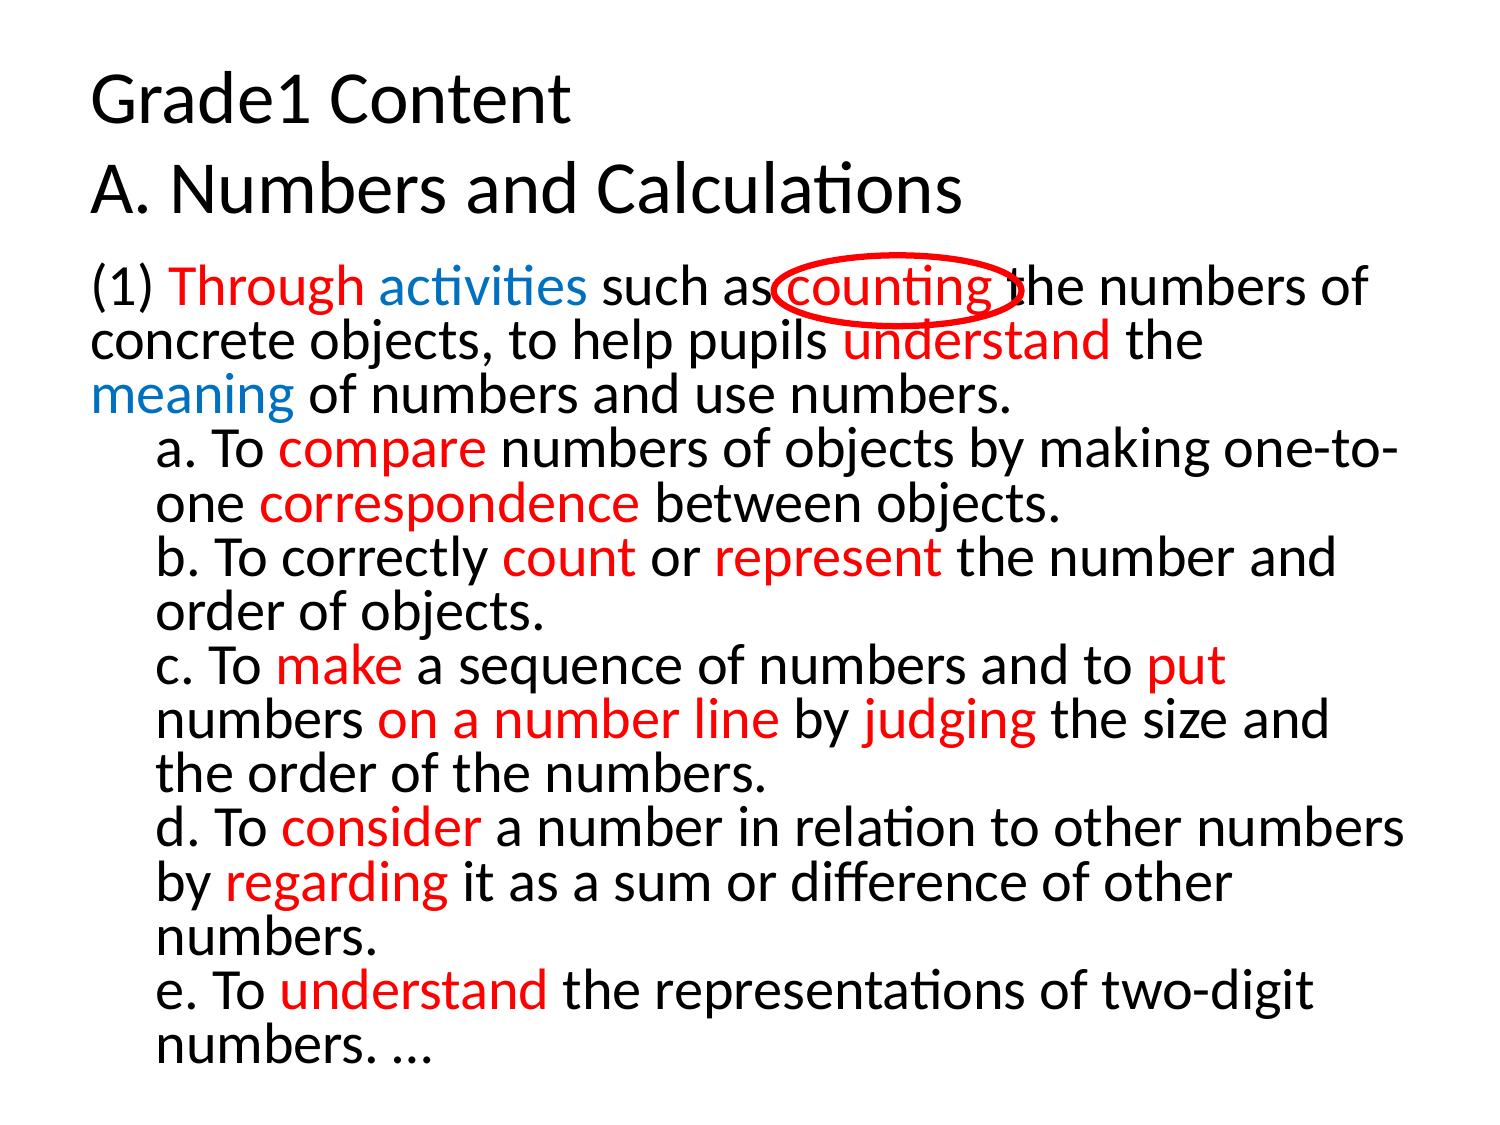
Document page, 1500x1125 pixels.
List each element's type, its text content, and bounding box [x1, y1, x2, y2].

title Grade1 Content A. Numbers and Calculations [75, 45, 1425, 233]
text_box [771, 253, 1024, 329]
list (1) Through activities such as counting the numbers of concrete objects, to help pupils understand the meaning of numbers and use numbers. a. To compare numbers of objects by making one-to-one correspondence between objects. b. To correctly count or represent the number and order of objects. c. To make a sequence of numbers and to put numbers on a number line by judging the size and the order of the numbers. d. To consider a number in relation to other numbers by regarding it as a sum or difference of other numbers. e. To understand the representations of two-digit numbers. … [75, 255, 1425, 1094]
